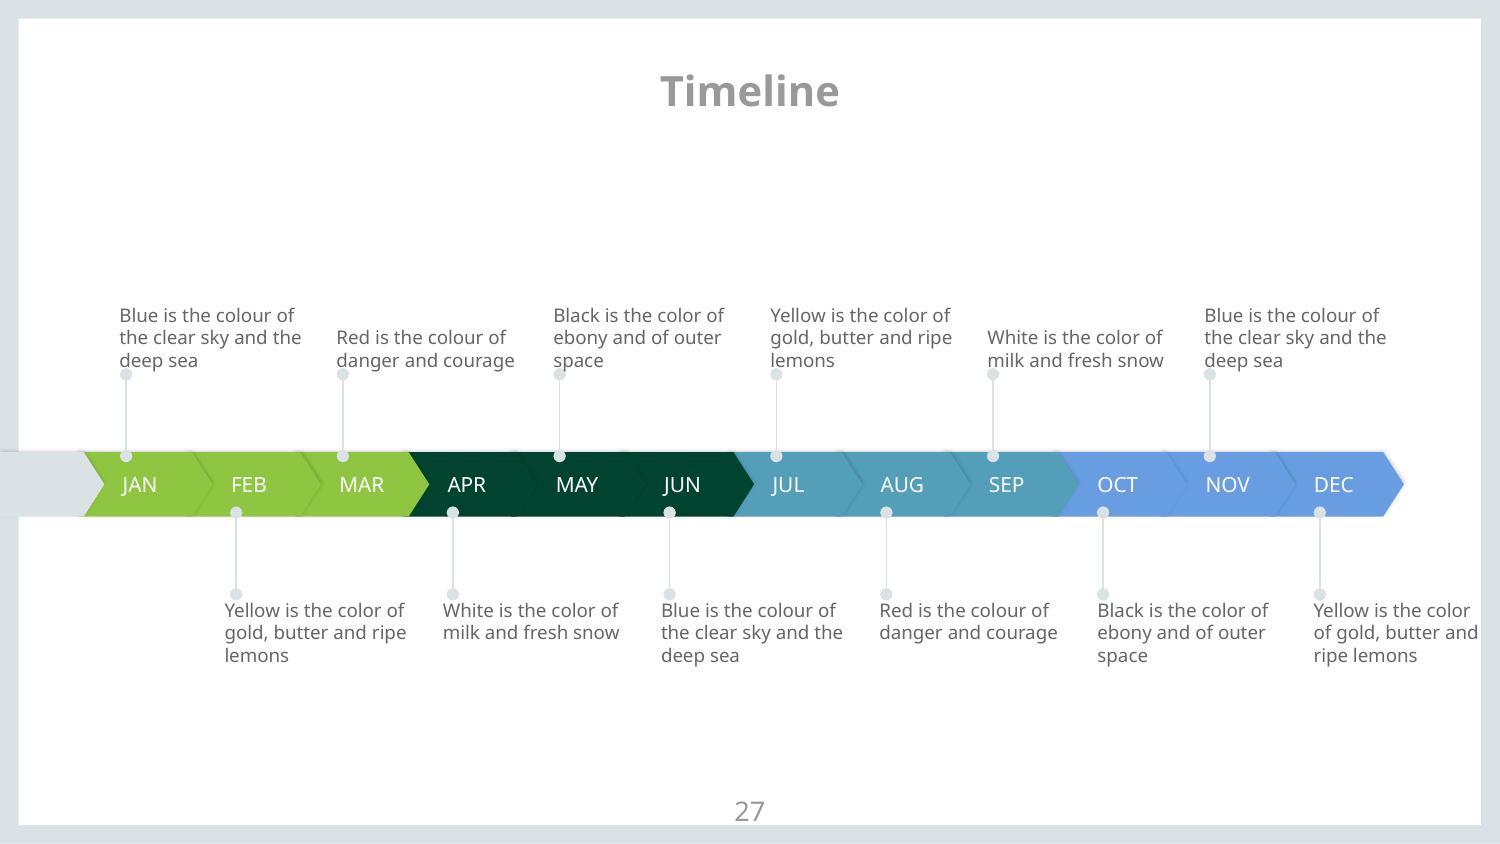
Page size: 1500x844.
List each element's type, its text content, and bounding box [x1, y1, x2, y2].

text_box APR [411, 452, 538, 517]
text_box Black is the color of ebony and of outer space [553, 283, 759, 371]
text_box Blue is the colour of the clear sky and the deep sea [119, 283, 325, 371]
text_box Yellow is the color of gold, butter and ripe lemons [224, 598, 430, 686]
text_box White is the color of milk and fresh snow [442, 598, 648, 686]
text_box FEB [196, 452, 322, 517]
text_box MAR [304, 452, 430, 517]
text_box [0, 452, 105, 517]
text_box DEC [1279, 452, 1404, 517]
text_box SEP [954, 452, 1079, 517]
text_box AUG [844, 452, 971, 517]
text_box OCT [1061, 452, 1188, 517]
text_box Black is the color of ebony and of outer space [1097, 598, 1303, 686]
text_box Blue is the colour of the clear sky and the deep sea [1204, 283, 1410, 371]
text_box NOV [1169, 452, 1296, 517]
text_box Blue is the colour of the clear sky and the deep sea [661, 598, 867, 686]
text_box Yellow is the color of gold, butter and ripe lemons [1313, 598, 1484, 686]
text_box JAN [87, 452, 213, 517]
text_box JUL [736, 452, 863, 517]
text_box White is the color of milk and fresh snow [987, 283, 1193, 371]
text_box Yellow is the color of gold, butter and ripe lemons [770, 283, 976, 371]
text_box MAY [521, 452, 646, 517]
text_box JUN [629, 452, 755, 517]
title Timeline [75, 46, 1425, 130]
slide_number 27 [712, 779, 788, 844]
text_box Red is the colour of danger and courage [336, 283, 542, 371]
text_box Red is the colour of danger and courage [879, 598, 1085, 686]
